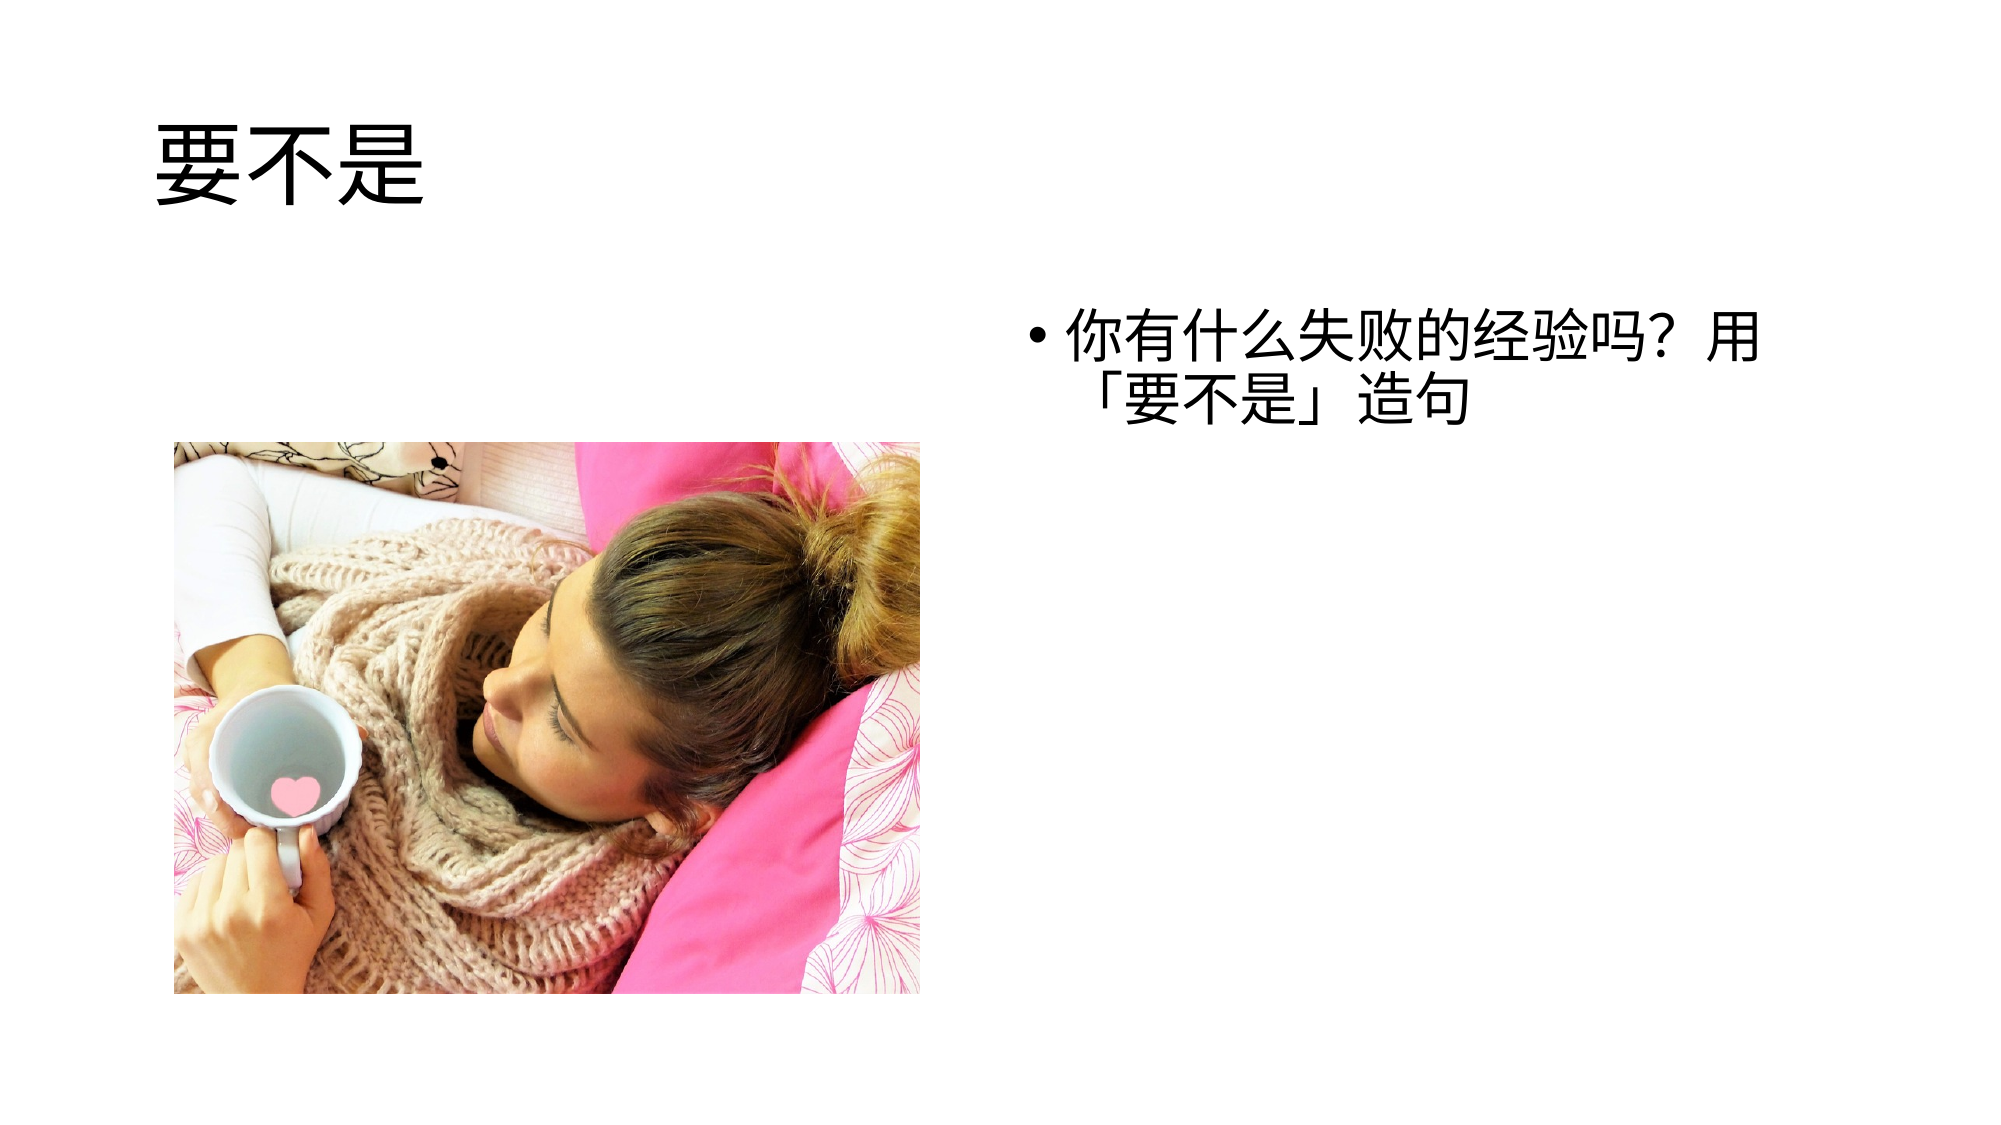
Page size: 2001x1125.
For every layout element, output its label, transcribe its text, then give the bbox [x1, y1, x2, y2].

title 要不是 [137, 59, 1863, 278]
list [174, 442, 920, 994]
list 你有什么失败的经验吗？用「要不是」造句 [1012, 299, 1863, 1014]
